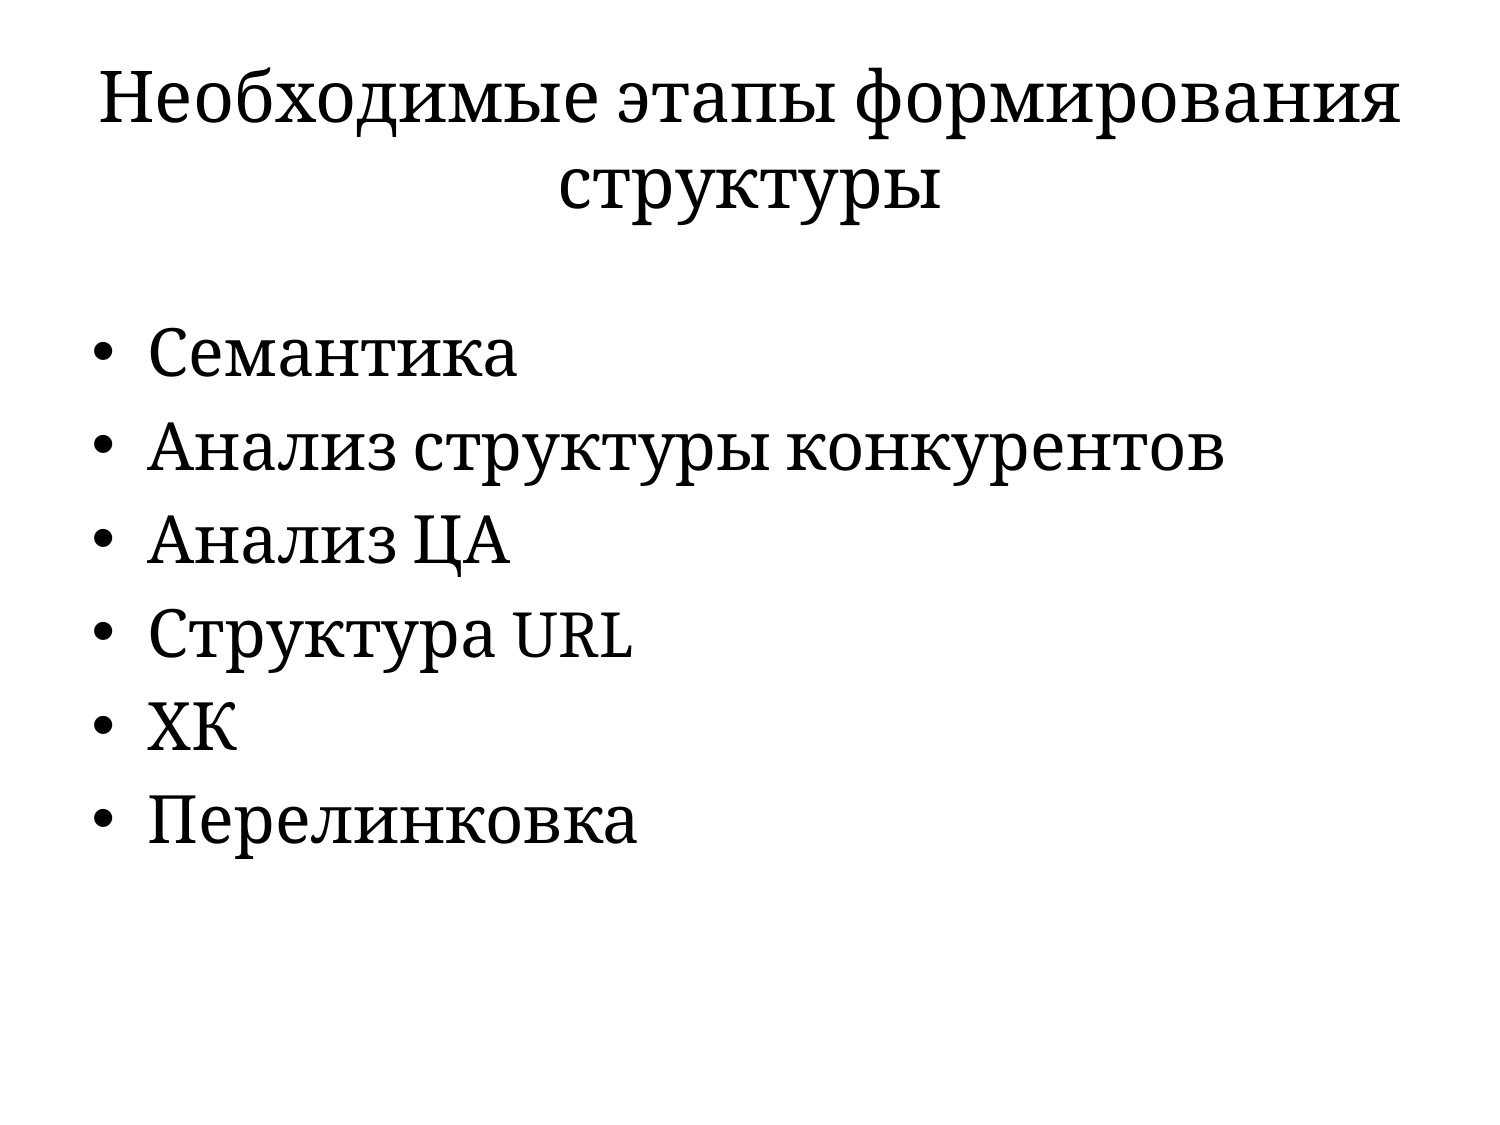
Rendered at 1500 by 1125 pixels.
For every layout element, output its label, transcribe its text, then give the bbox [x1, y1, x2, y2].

title Необходимые этапы формирования структуры [75, 42, 1425, 231]
text_box Семантика Анализ структуры конкурентов Анализ ЦА Структура URL ХК Перелинковка [76, 302, 1439, 1094]
